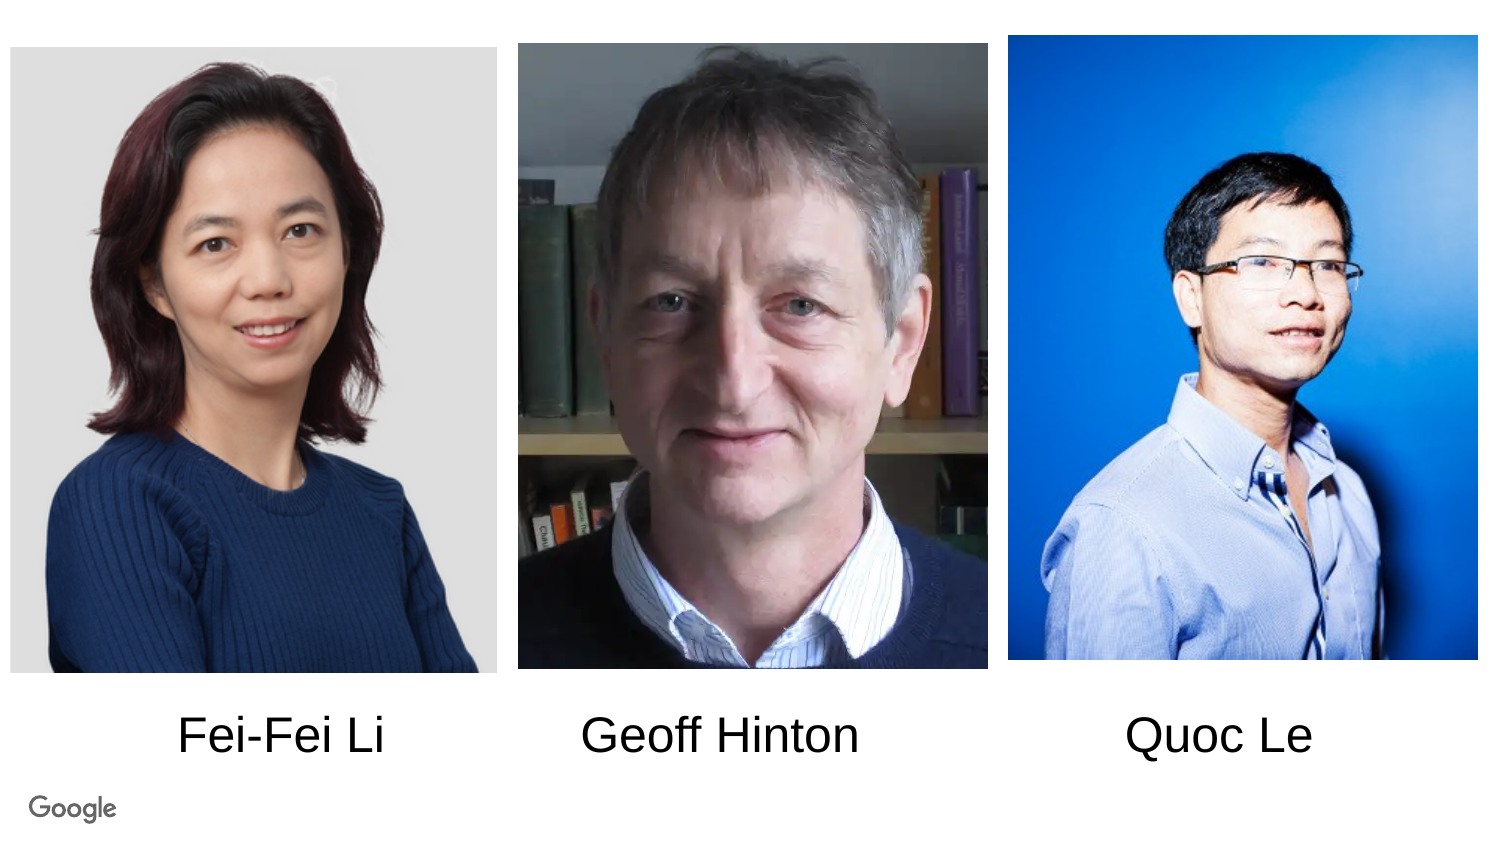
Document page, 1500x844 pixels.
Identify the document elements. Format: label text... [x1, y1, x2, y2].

picture [1008, 35, 1478, 660]
picture [518, 42, 988, 669]
text_box Fei-Fei Li Geoff Hinton Quoc Le [162, 687, 1365, 828]
picture [10, 47, 498, 673]
